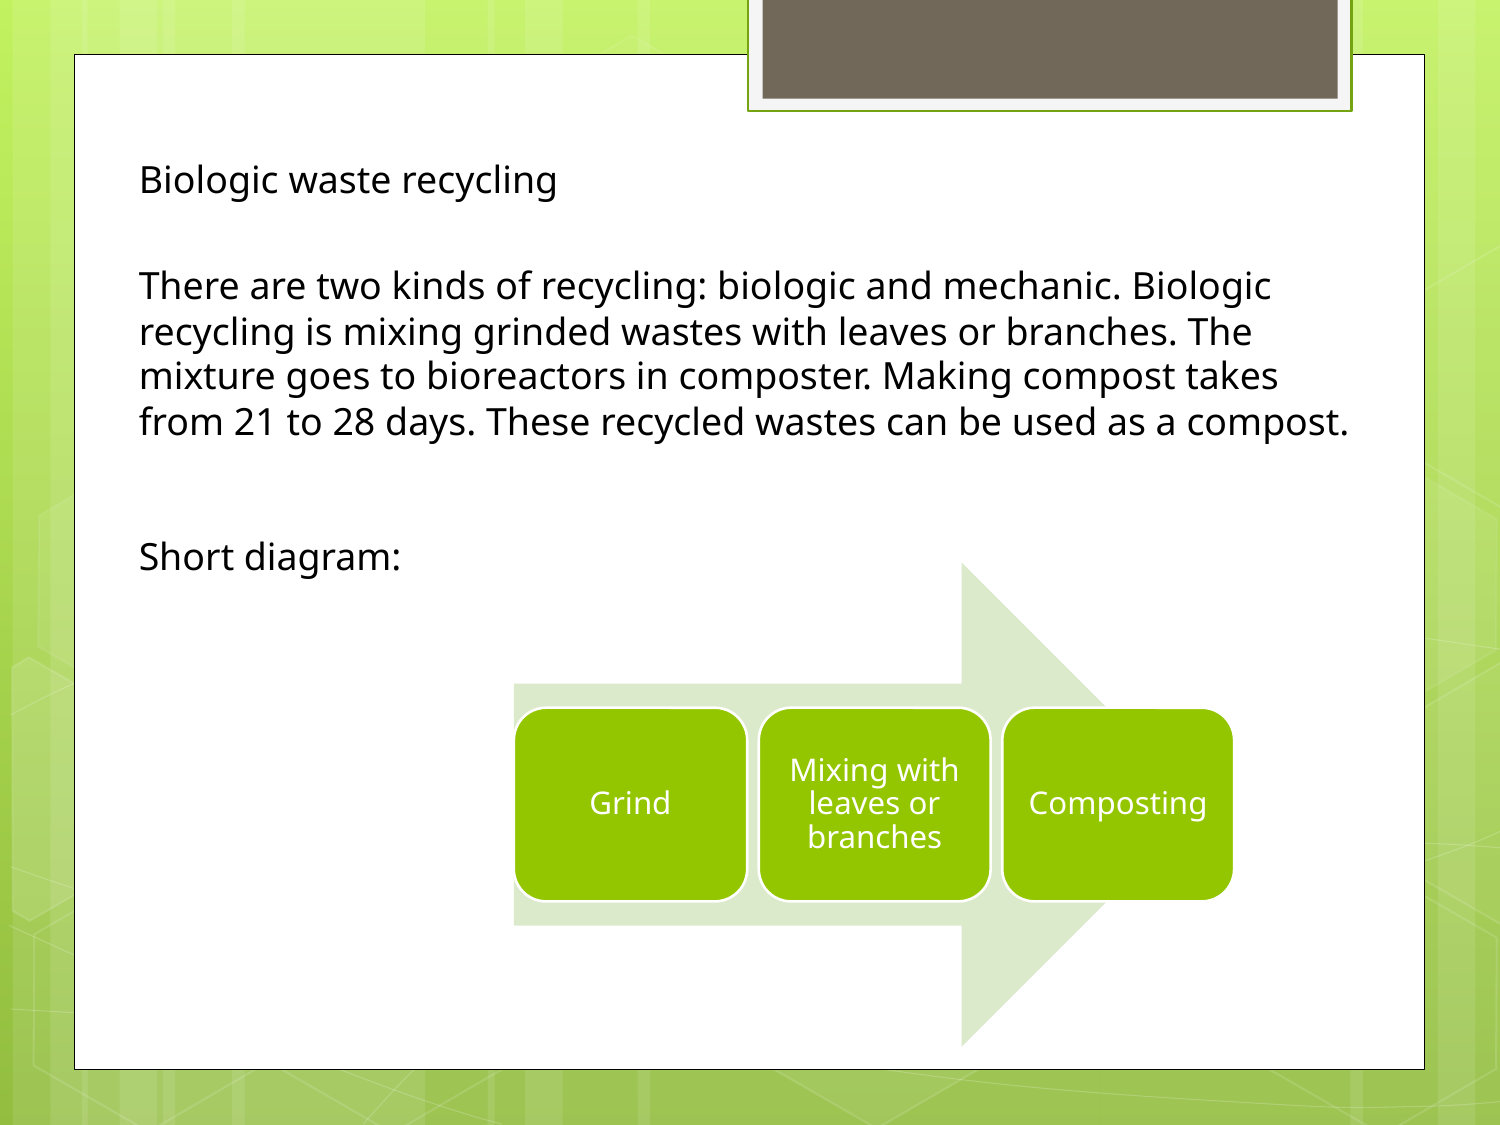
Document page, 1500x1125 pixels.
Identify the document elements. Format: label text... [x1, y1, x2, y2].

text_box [513, 562, 1235, 1048]
text_box Biologic waste recycling [123, 148, 774, 209]
text_box There are two kinds of recycling: biologic and mechanic. Biologic recycling is mixing grinded wastes with leaves or branches. The mixture goes to bioreactors in composter. Making compost takes from 21 to 28 days. These recycled wastes can be used as a compost. Short diagram: [123, 255, 1376, 585]
